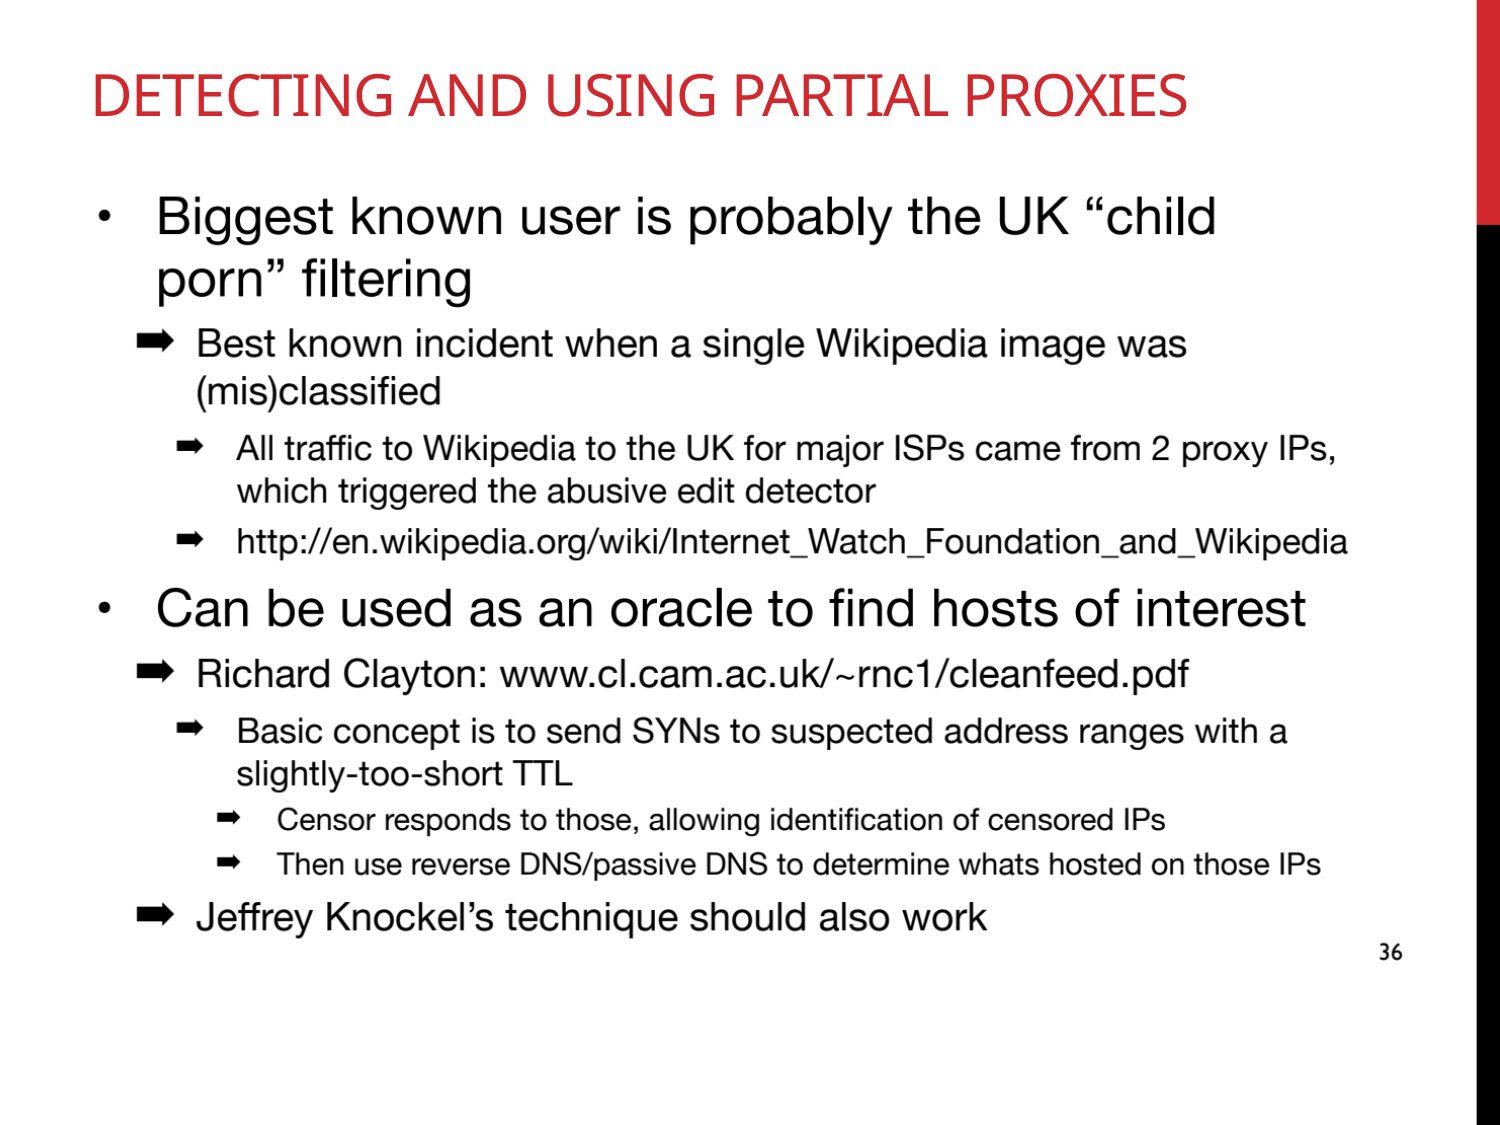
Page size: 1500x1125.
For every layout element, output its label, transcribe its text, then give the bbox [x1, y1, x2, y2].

title Detecting and using partial proxies [75, 25, 1405, 136]
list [74, 153, 1406, 977]
